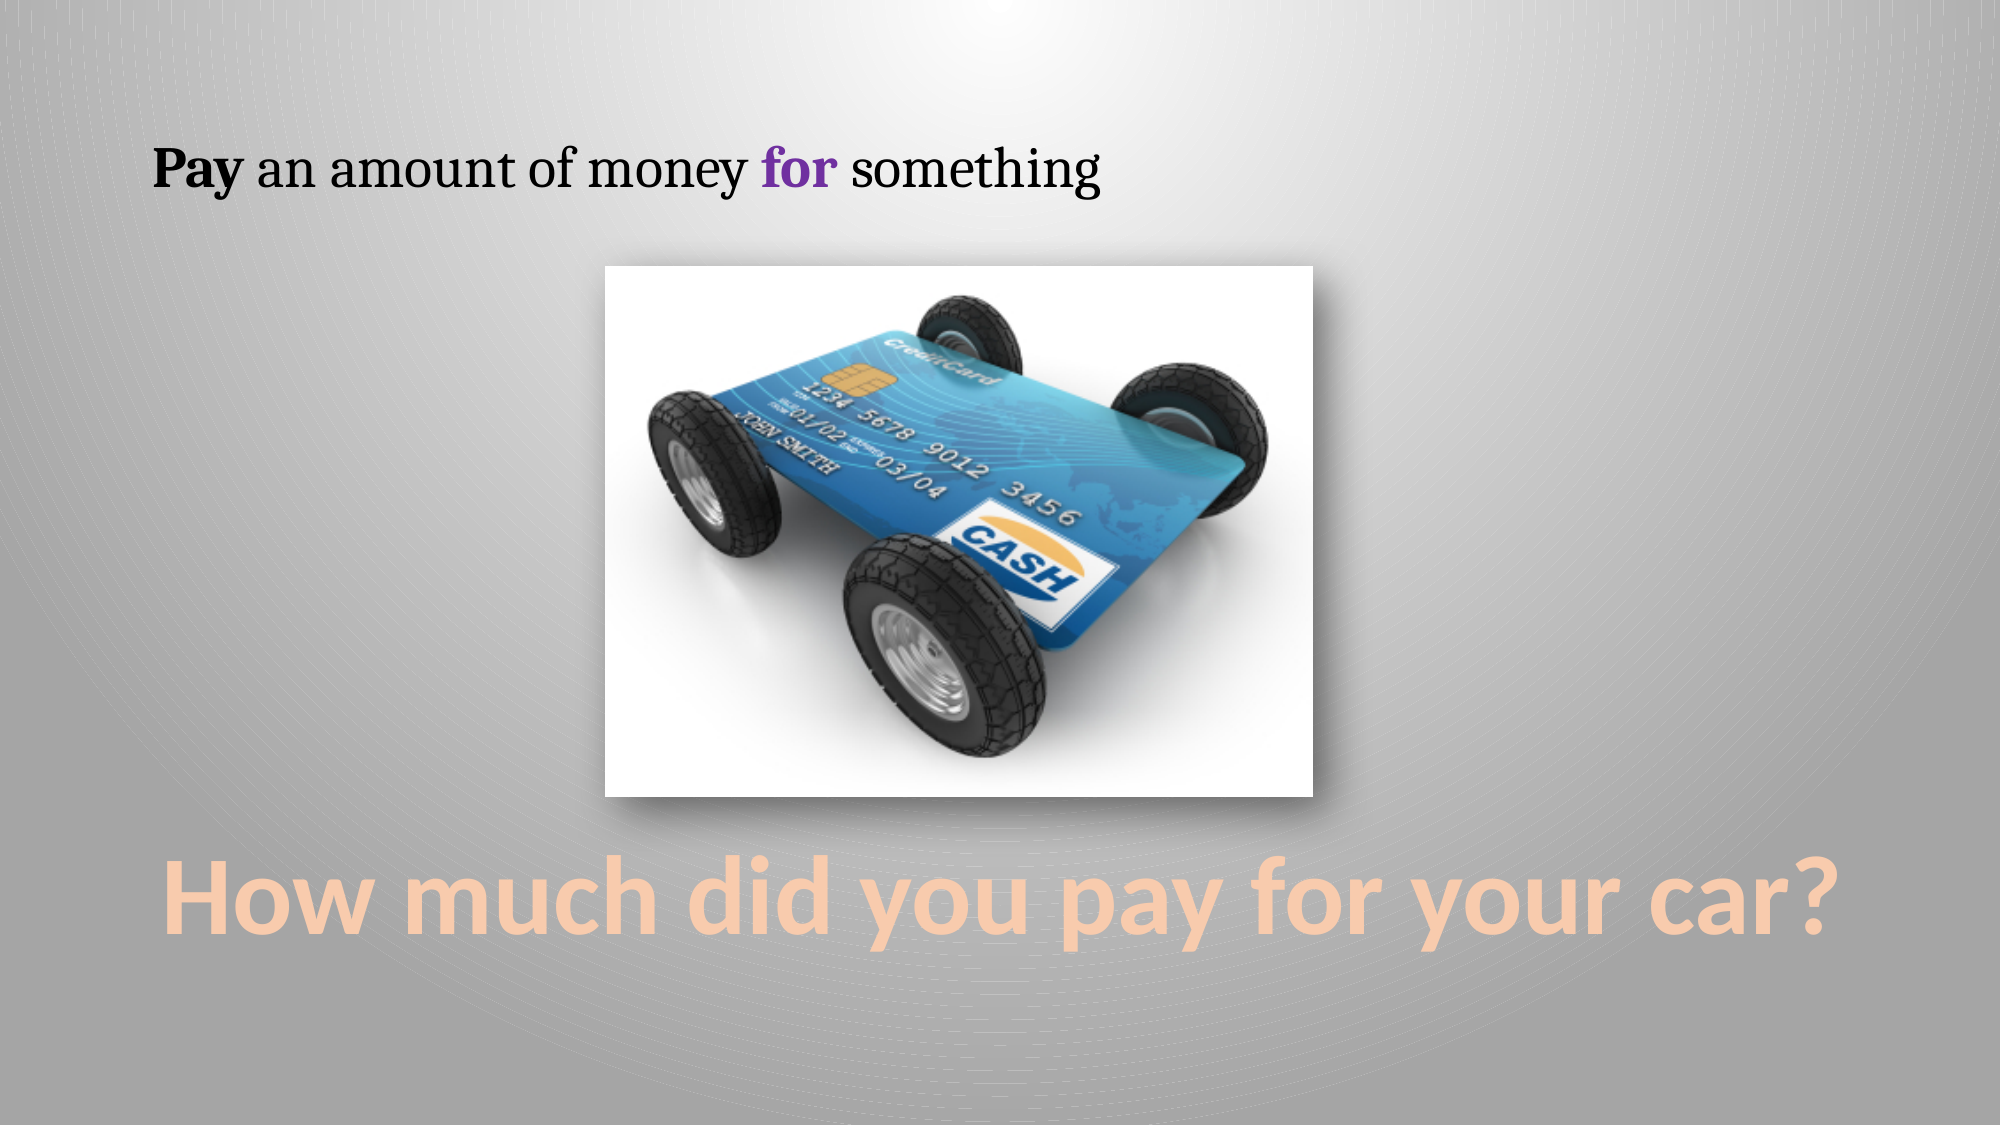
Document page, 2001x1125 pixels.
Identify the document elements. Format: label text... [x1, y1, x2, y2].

picture [605, 266, 1313, 797]
title Pay an amount of money for something [137, 59, 1863, 278]
text_box How much did you pay for your car? [146, 814, 1859, 965]
